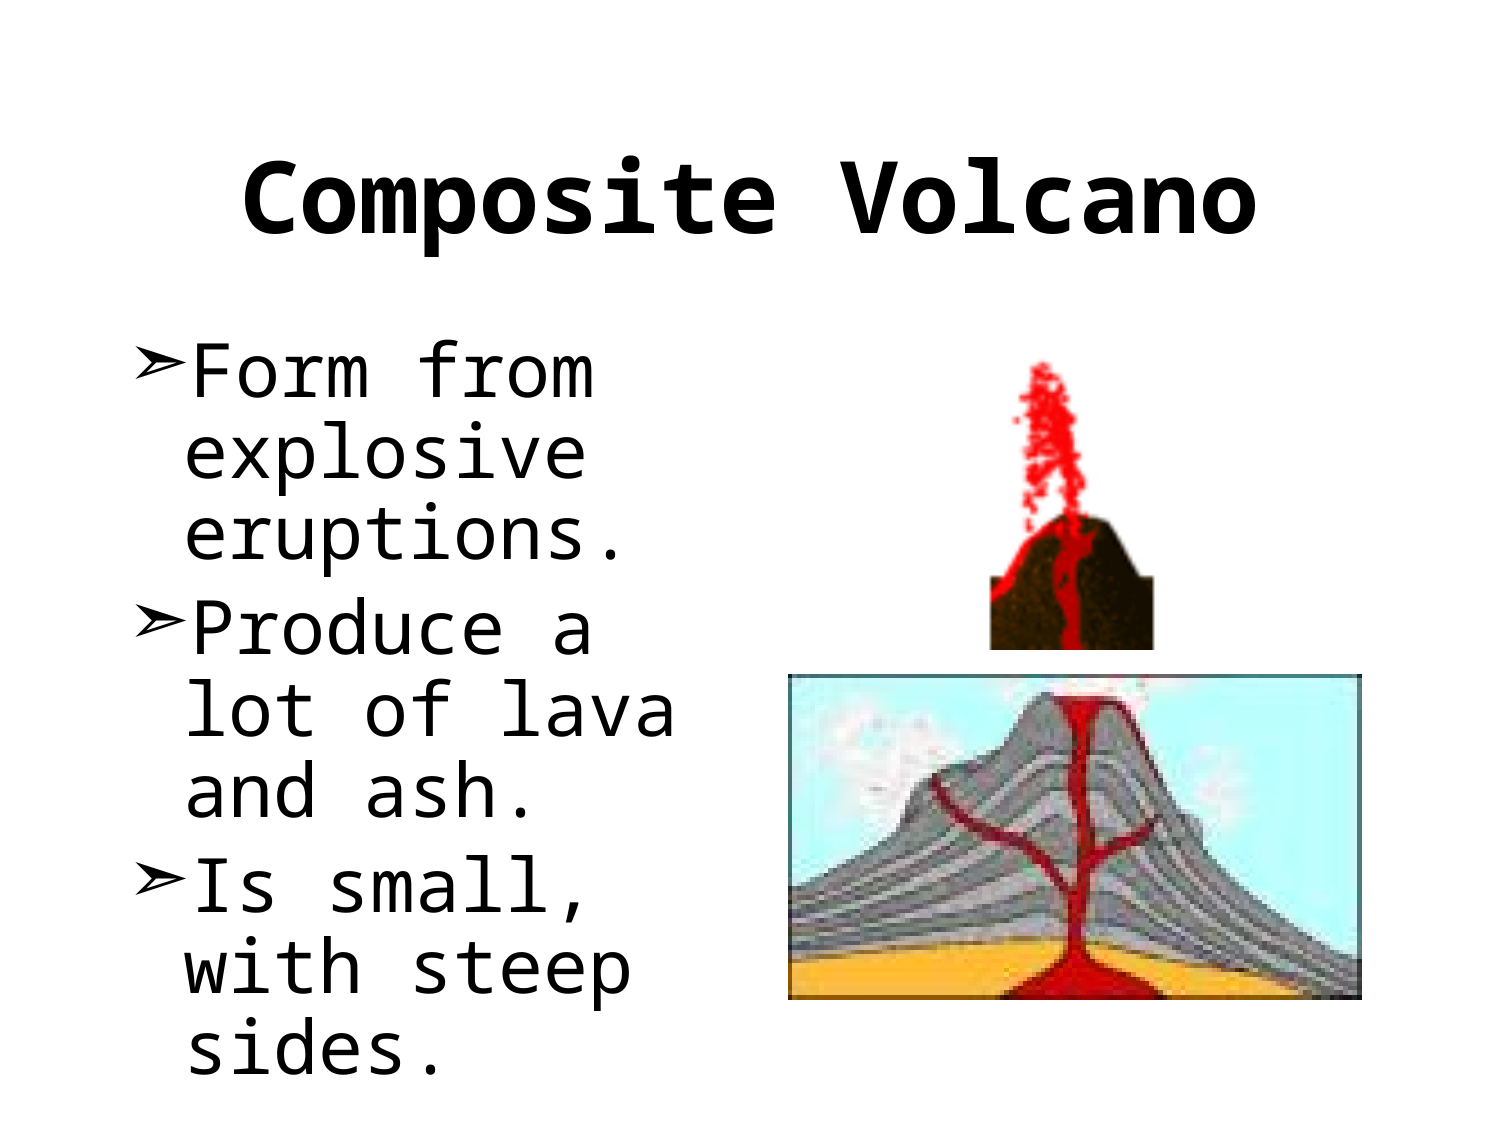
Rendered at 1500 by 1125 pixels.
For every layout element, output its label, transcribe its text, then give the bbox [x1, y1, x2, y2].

title Composite Volcano [112, 99, 1388, 288]
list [912, 324, 1238, 651]
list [787, 674, 1363, 1001]
list Form from explosive eruptions. Produce a lot of lava and ash. Is small, with steep sides. [112, 324, 738, 1000]
